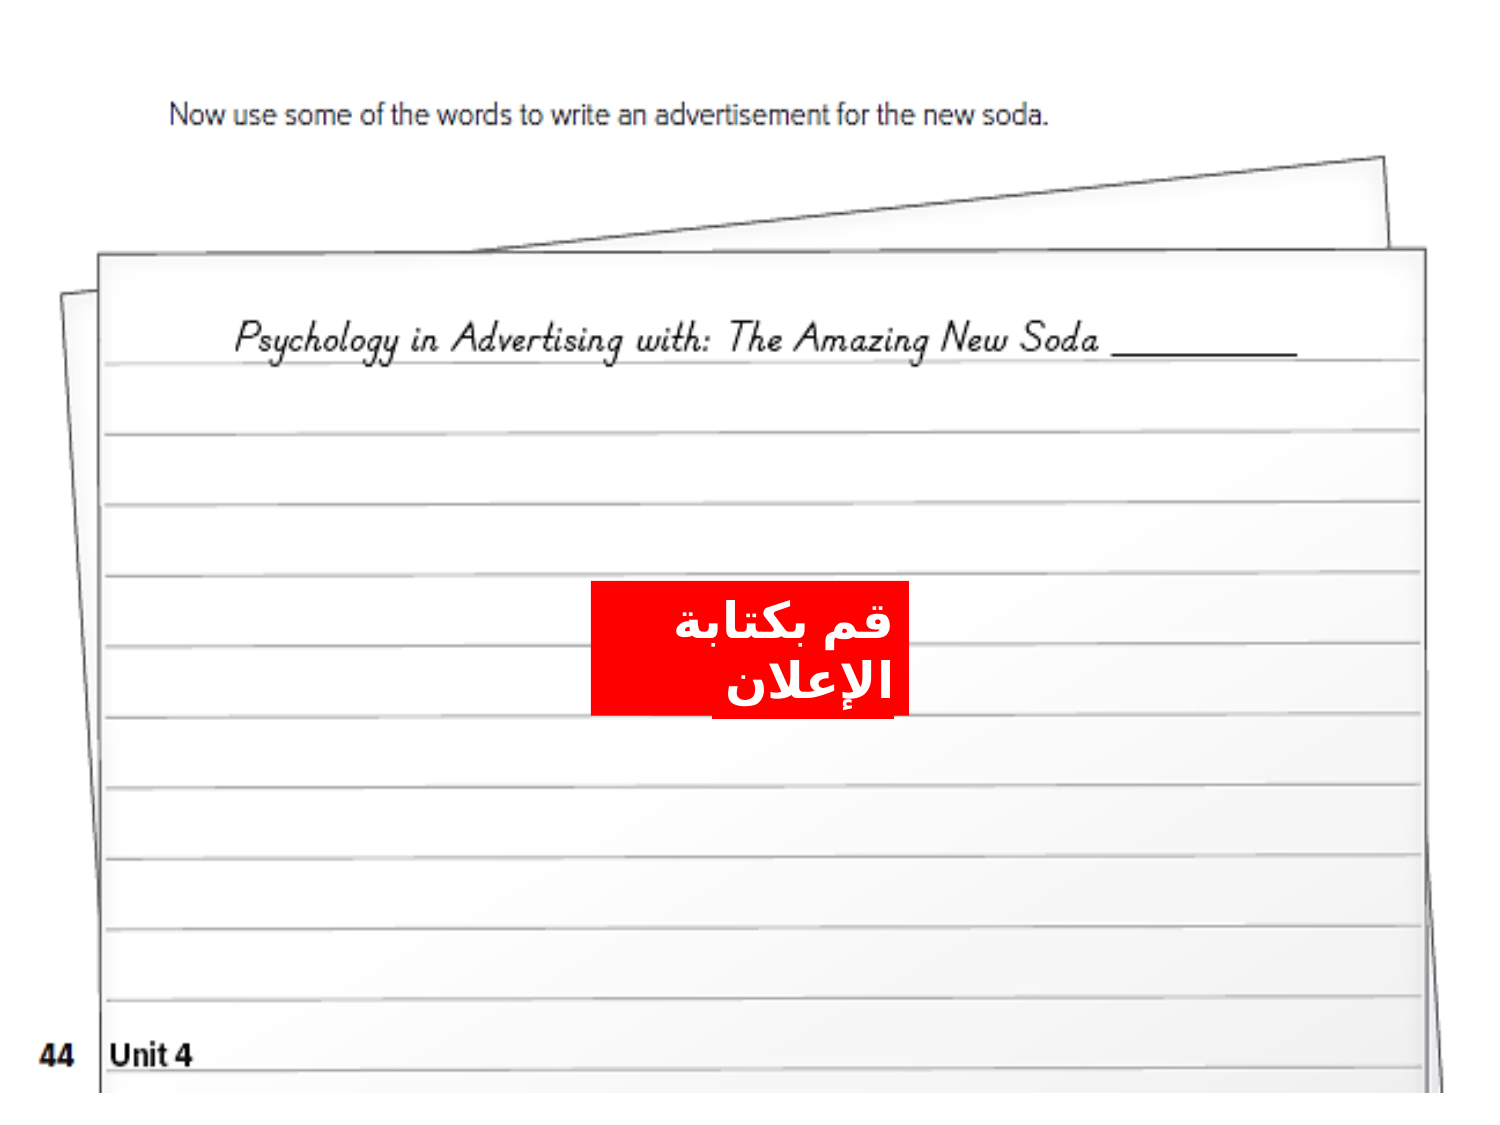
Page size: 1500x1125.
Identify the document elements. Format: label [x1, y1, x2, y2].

picture [26, 69, 1476, 1093]
